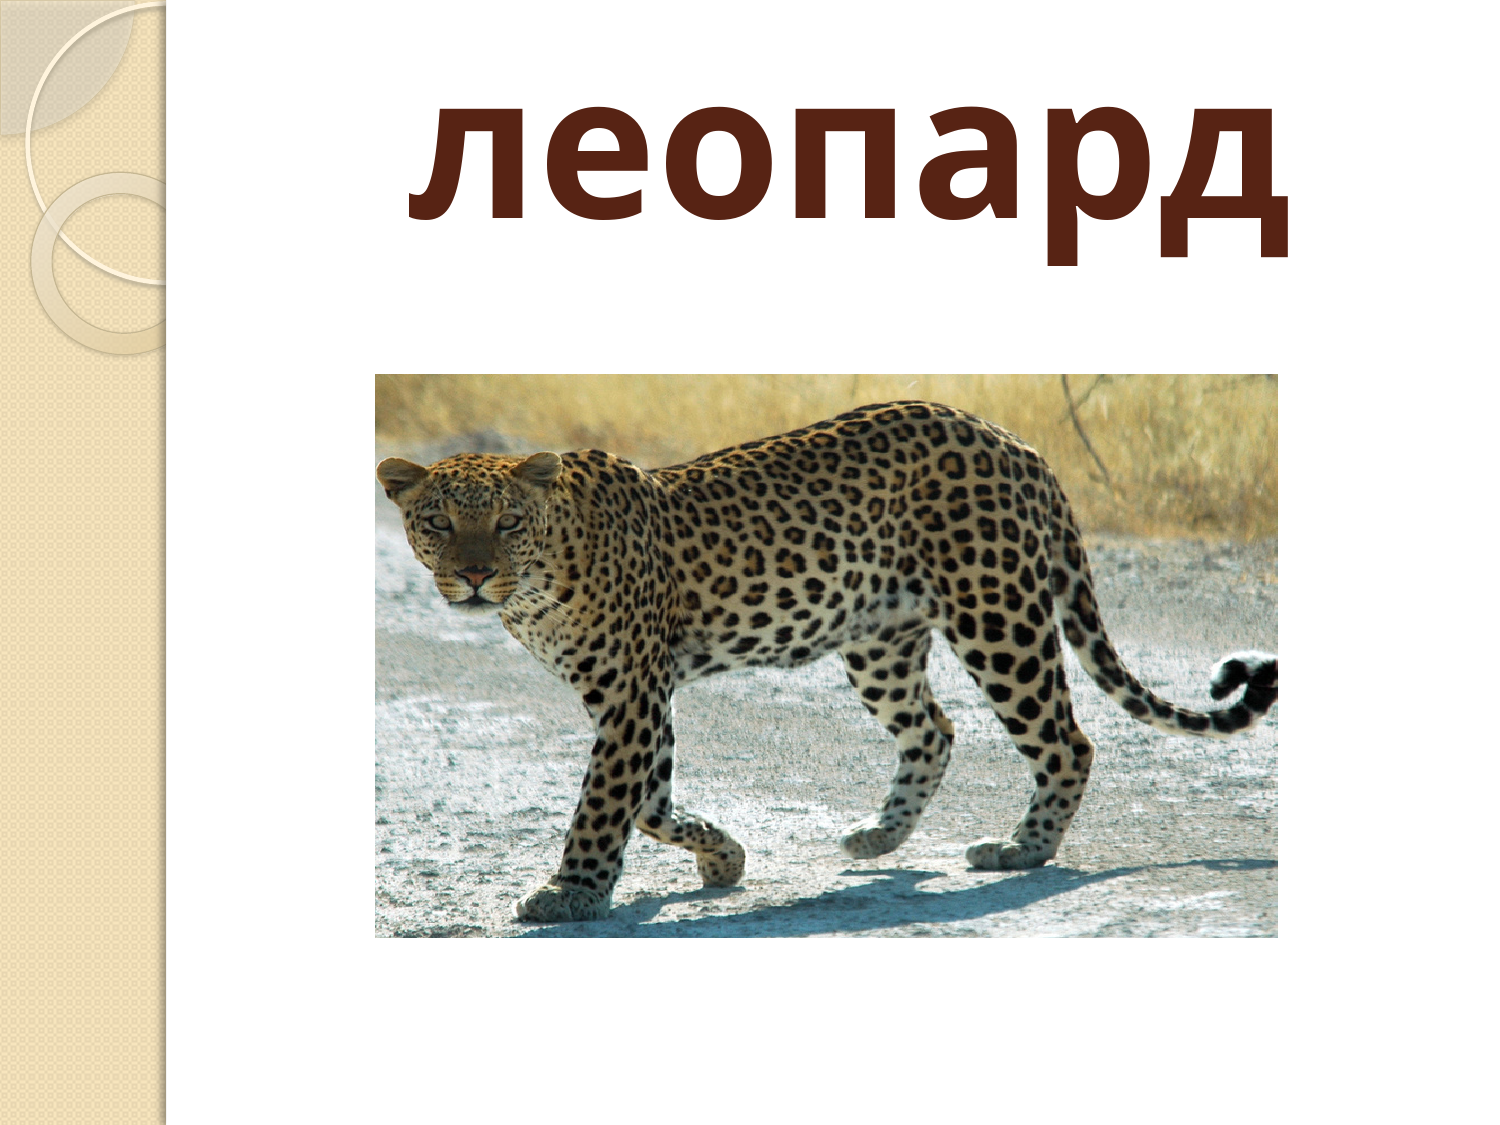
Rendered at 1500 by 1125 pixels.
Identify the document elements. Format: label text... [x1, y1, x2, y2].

title леопард [235, 45, 1466, 233]
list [374, 374, 1278, 938]
